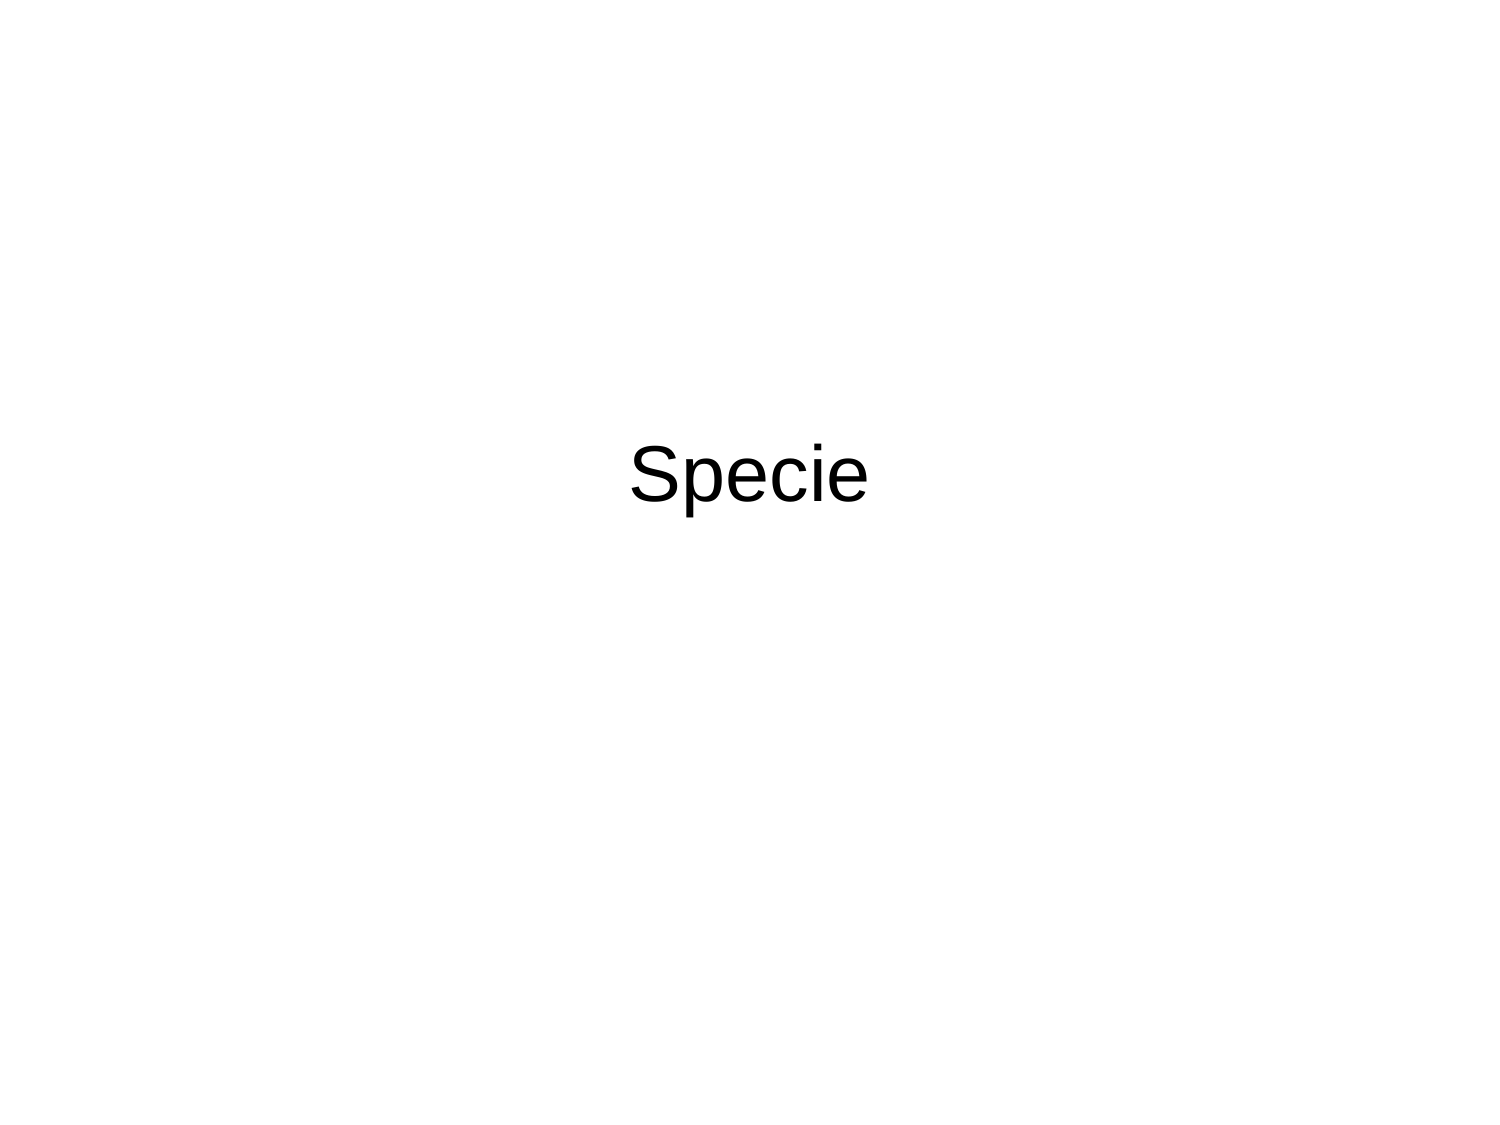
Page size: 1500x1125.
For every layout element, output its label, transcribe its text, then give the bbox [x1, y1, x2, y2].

title Specie [112, 349, 1388, 591]
